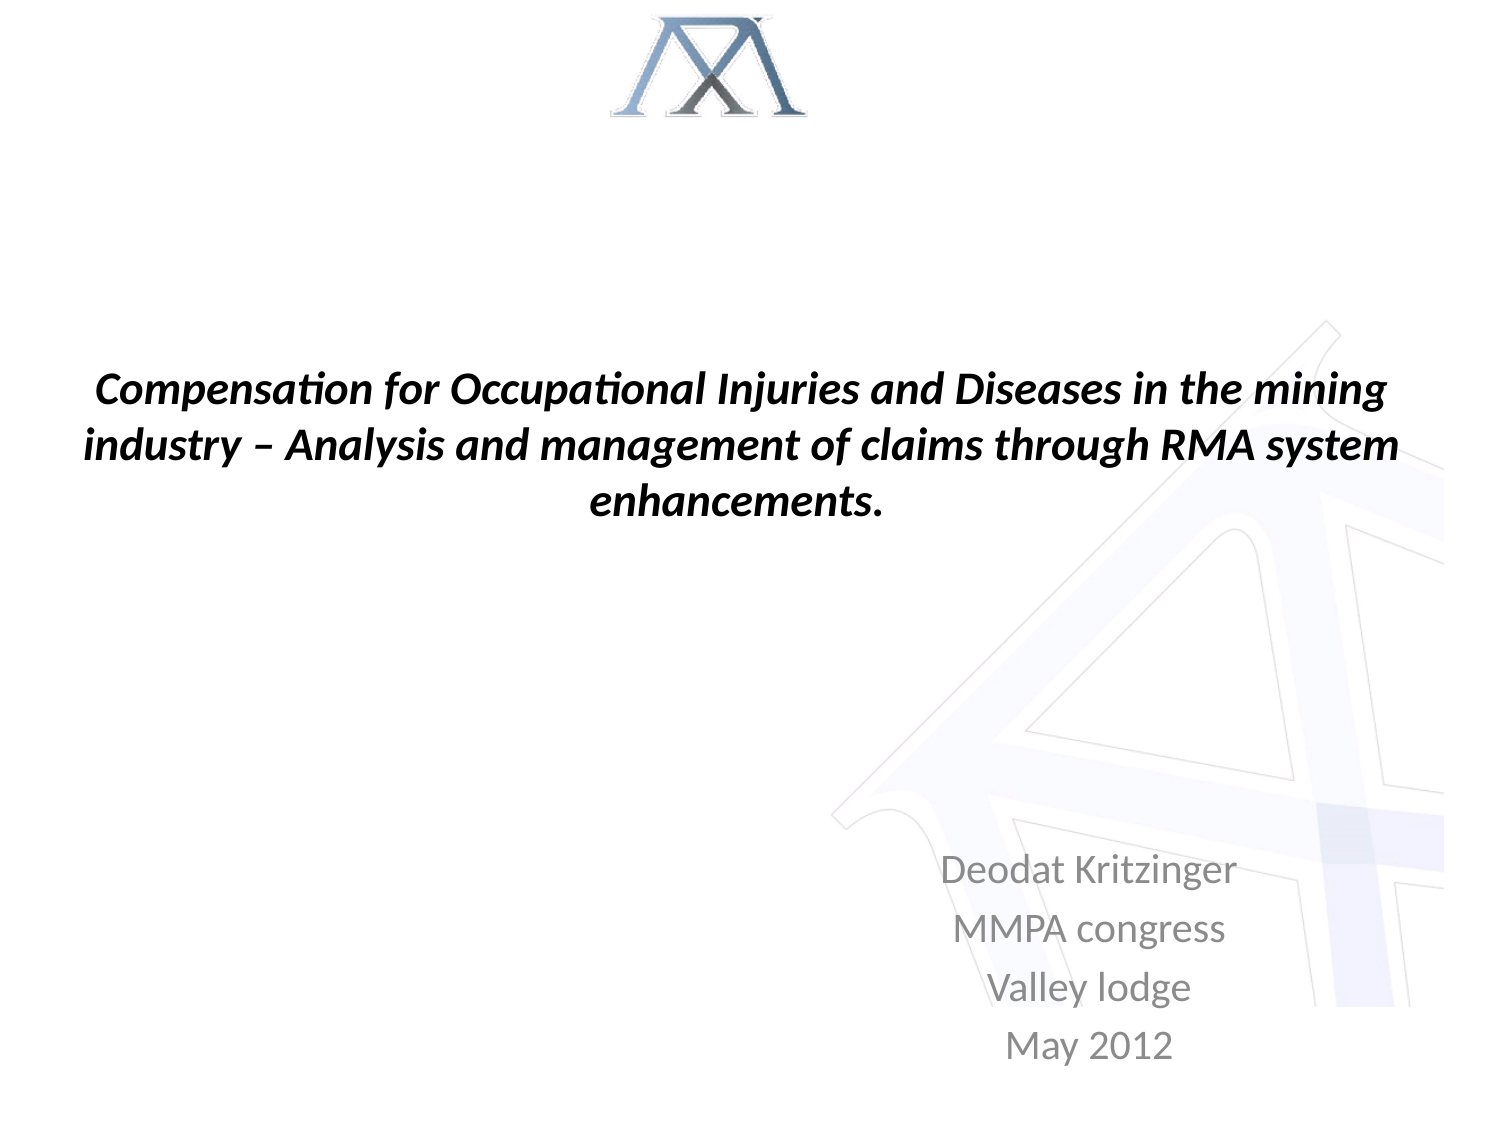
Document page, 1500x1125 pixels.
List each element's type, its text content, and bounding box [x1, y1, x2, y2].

picture [820, 314, 1445, 1008]
picture [608, 0, 810, 126]
title Compensation for Occupational Injuries and Diseases in the mining industry – Analysis and management of claims through RMA system enhancements. [41, 349, 815, 591]
subtitle Deodat Kritzinger MMPA congress Valley lodge May 2012 [702, 834, 1476, 1079]
